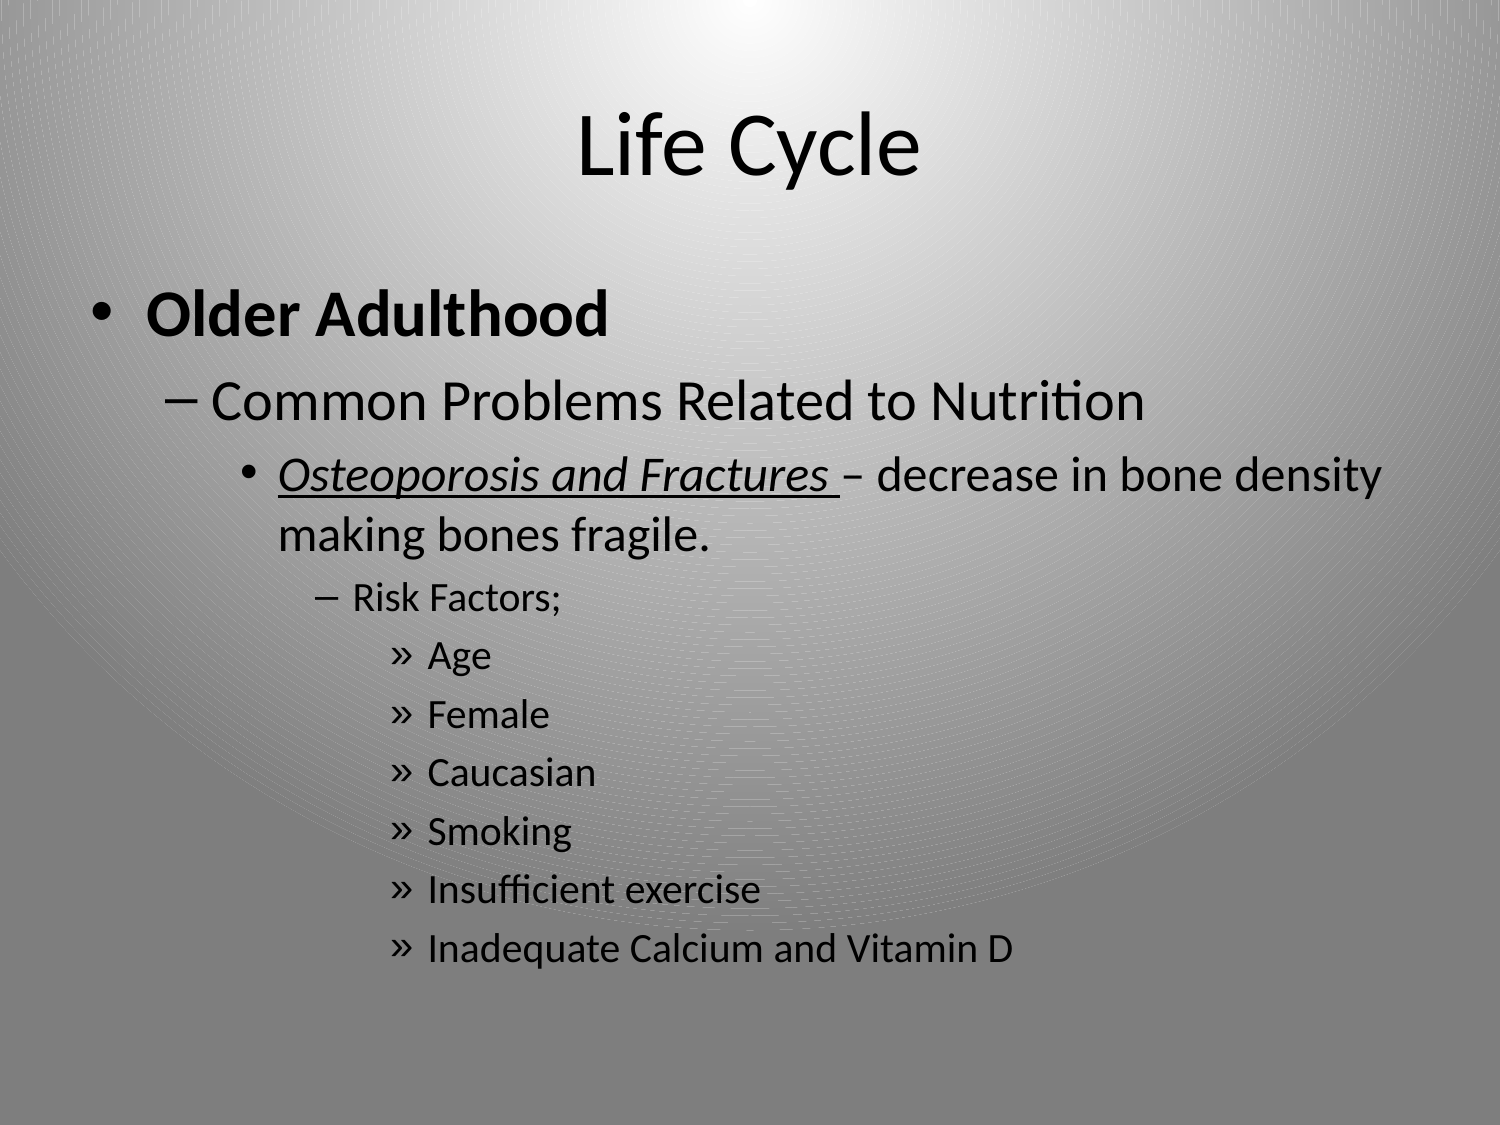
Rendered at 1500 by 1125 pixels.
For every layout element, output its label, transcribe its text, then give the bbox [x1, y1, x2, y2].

title Life Cycle [75, 45, 1425, 233]
list Older Adulthood Common Problems Related to Nutrition Osteoporosis and Fractures – decrease in bone density making bones fragile. Risk Factors; Age Female Caucasian Smoking Insufficient exercise Inadequate Calcium and Vitamin D [75, 262, 1425, 1005]
